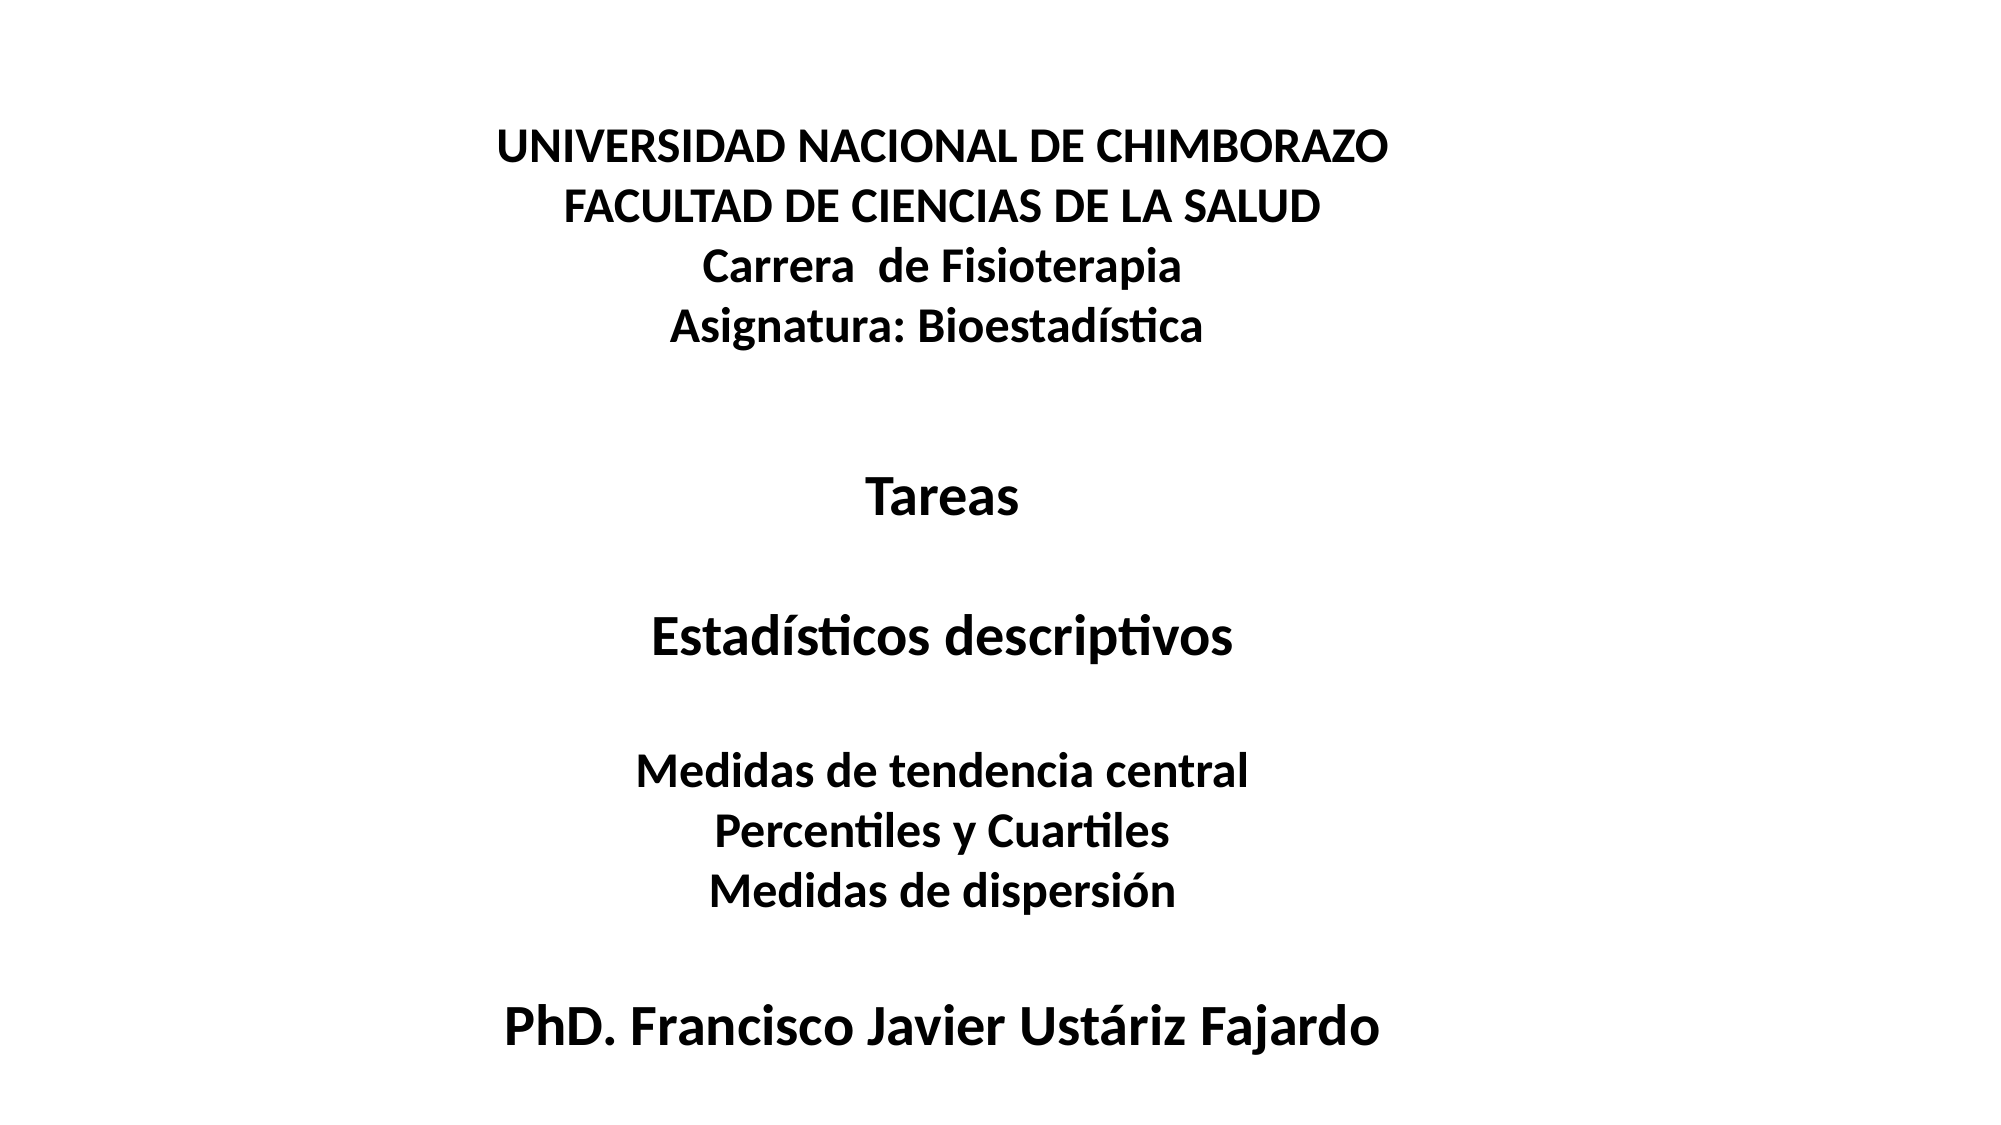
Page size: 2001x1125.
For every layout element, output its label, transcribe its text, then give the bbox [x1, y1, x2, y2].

text_box Tareas Estadísticos descriptivos Medidas de tendencia central Percentiles y Cuartiles Medidas de dispersión PhD. Francisco Javier Ustáriz Fajardo [333, 449, 1552, 1065]
text_box UNIVERSIDAD NACIONAL DE CHIMBORAZO FACULTAD DE CIENCIAS DE LA SALUD Carrera de Fisioterapia Asignatura: Bioestadística [442, 105, 1443, 360]
